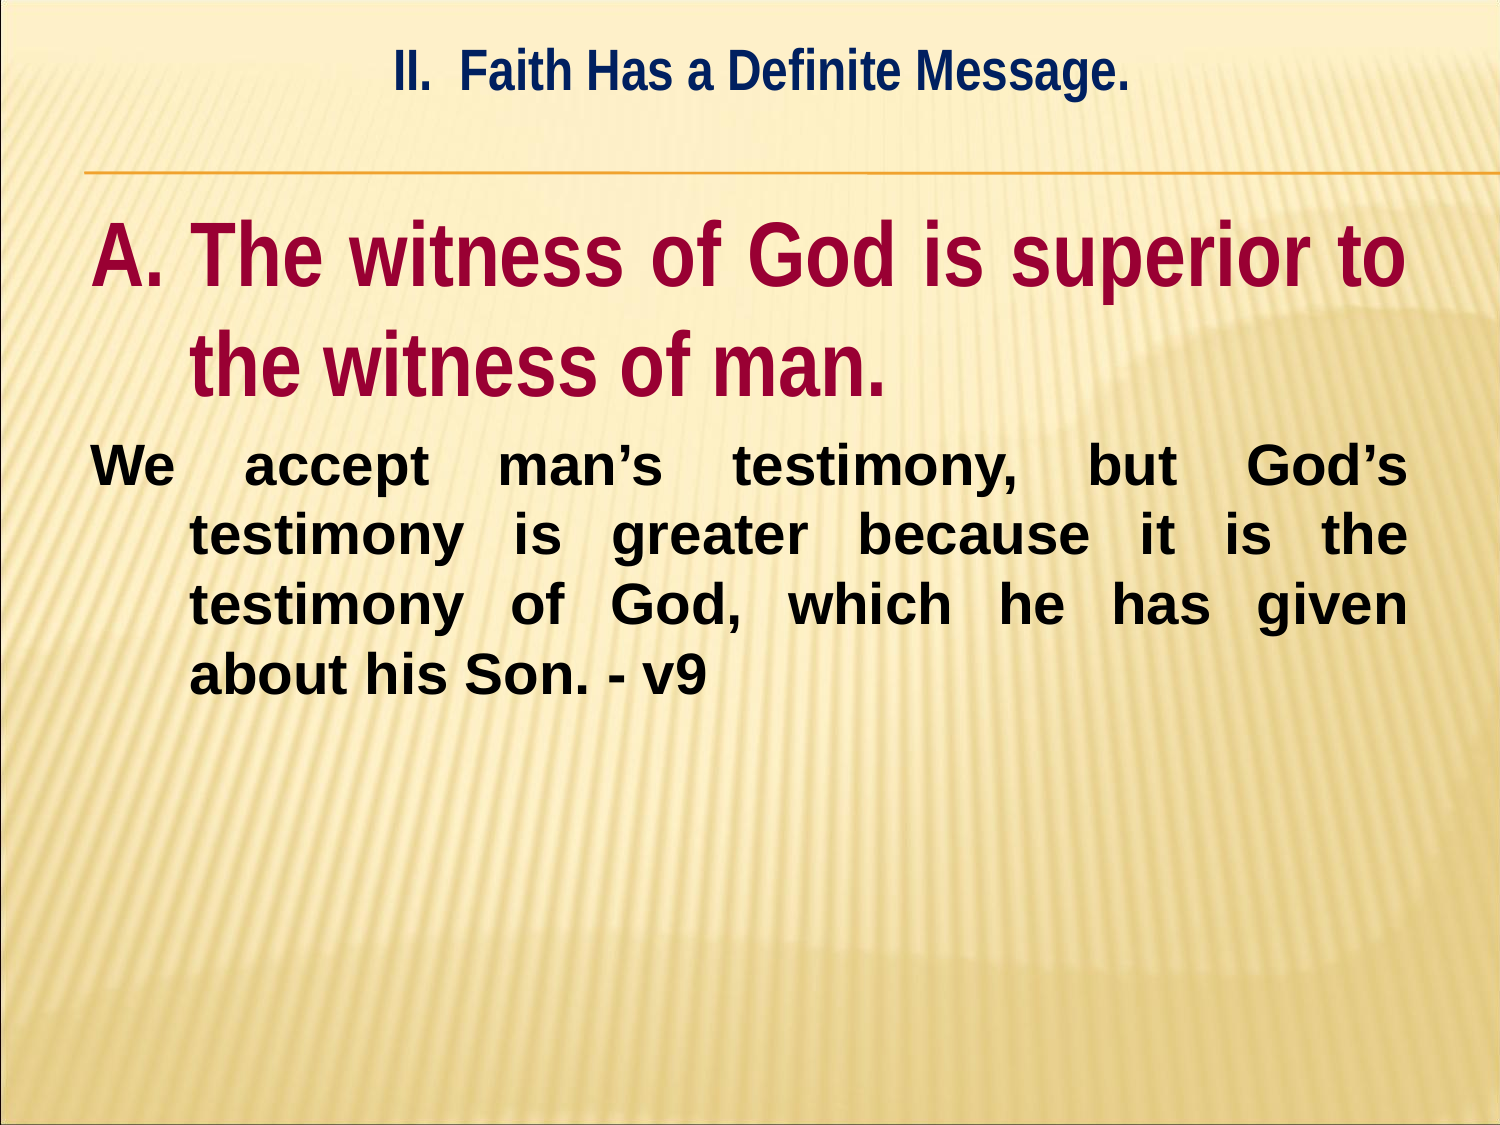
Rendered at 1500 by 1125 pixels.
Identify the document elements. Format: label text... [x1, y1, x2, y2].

picture [0, 0, 1500, 1125]
list A. The witness of God is superior to the witness of man. We accept man’s testimony, but God’s testimony is greater because it is the testimony of God, which he has given about his Son. - v9 [75, 187, 1425, 1075]
text_box II. Faith Has a Definite Message. [124, 24, 1413, 110]
